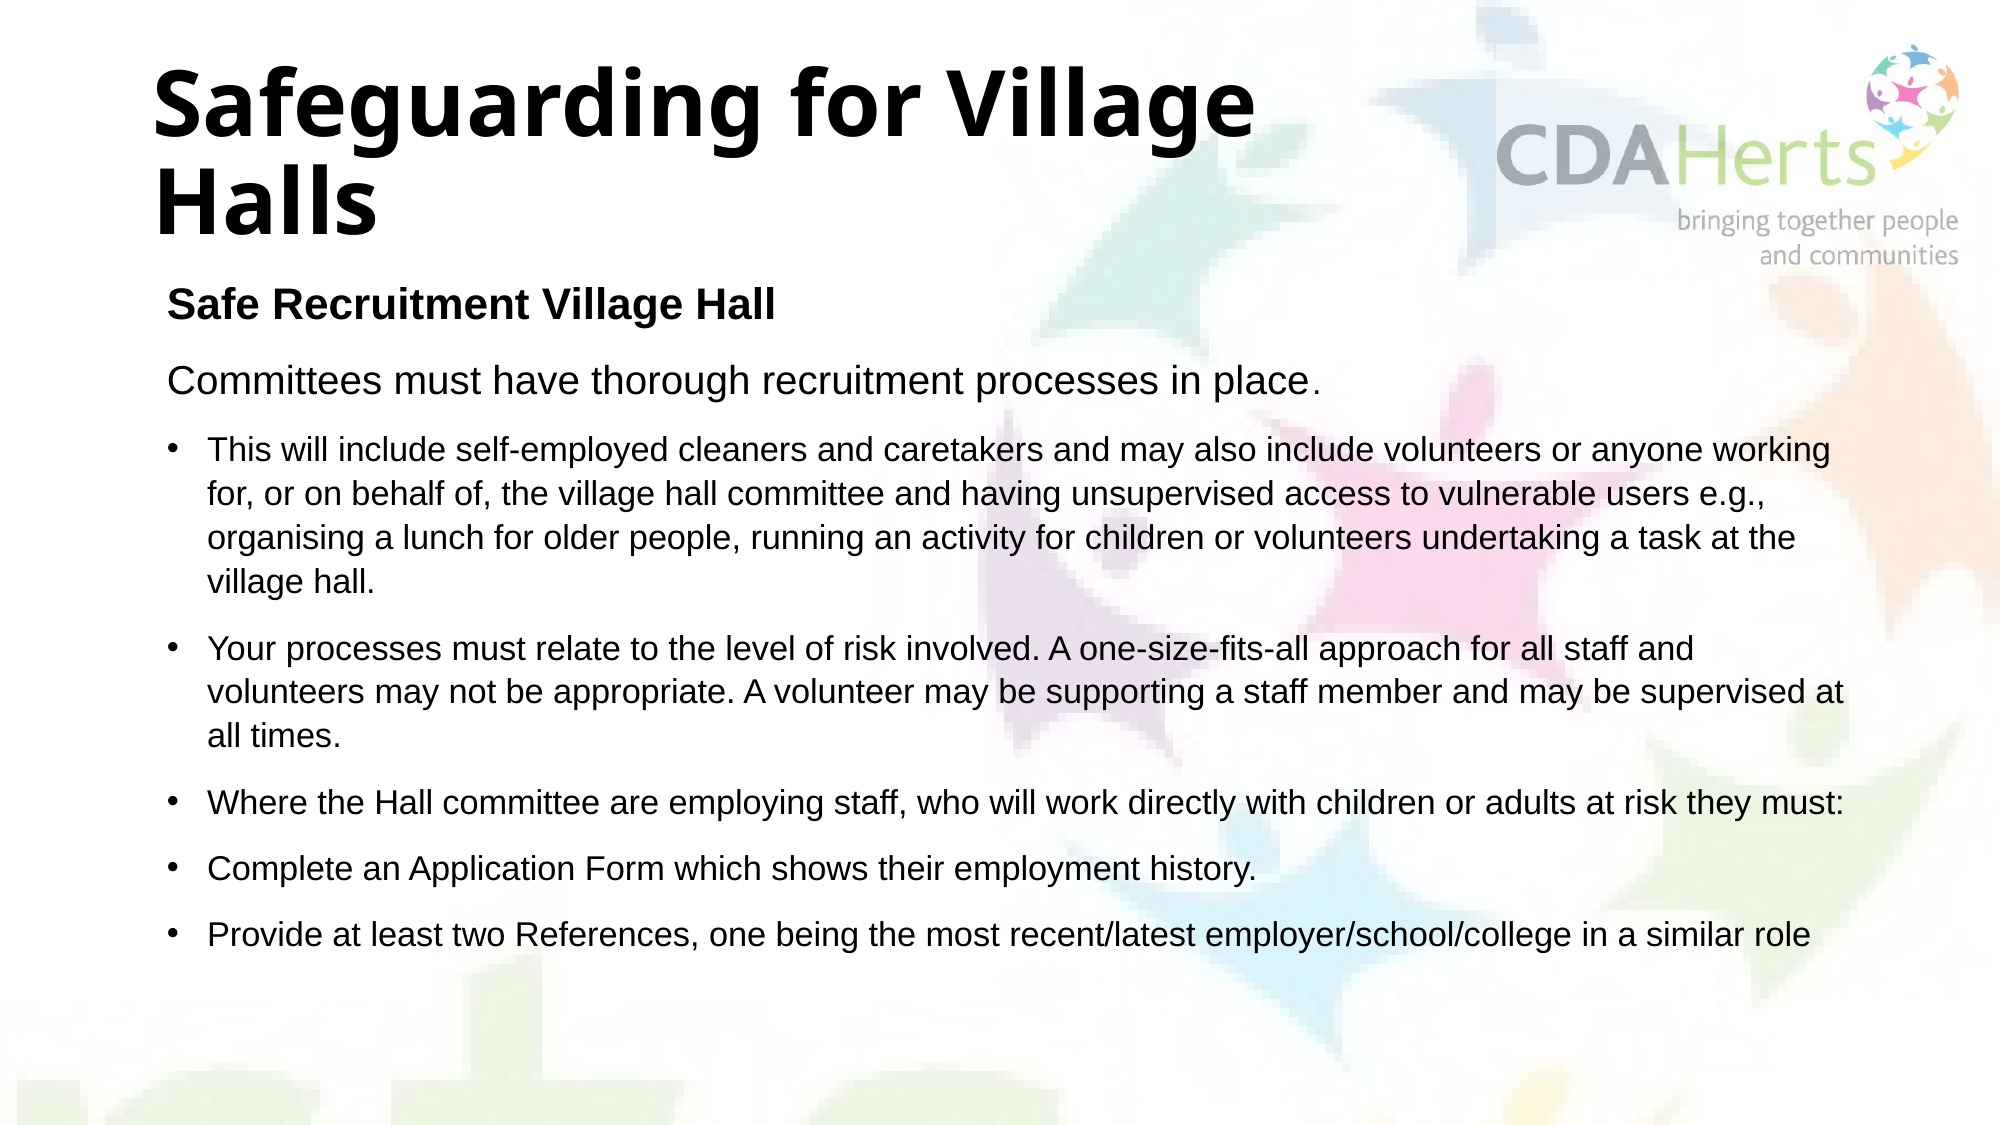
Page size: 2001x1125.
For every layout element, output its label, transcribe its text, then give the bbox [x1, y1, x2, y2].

list Safe Recruitment Village Hall Committees must have thorough recruitment processes in place. This will include self-employed cleaners and caretakers and may also include volunteers or anyone working for, or on behalf of, the village hall committee and having unsupervised access to vulnerable users e.g., organising a lunch for older people, running an activity for children or volunteers undertaking a task at the village hall. Your processes must relate to the level of risk involved. A one-size-fits-all approach for all staff and volunteers may not be appropriate. A volunteer may be supporting a staff member and may be supervised at all times. Where the Hall committee are employing staff, who will work directly with children or adults at risk they must: Complete an Application Form which shows their employment history. Provide at least two References, one being the most recent/latest employer/school/college in a similar role [151, 264, 1877, 990]
title Safeguarding for Village Halls [137, 47, 1485, 265]
